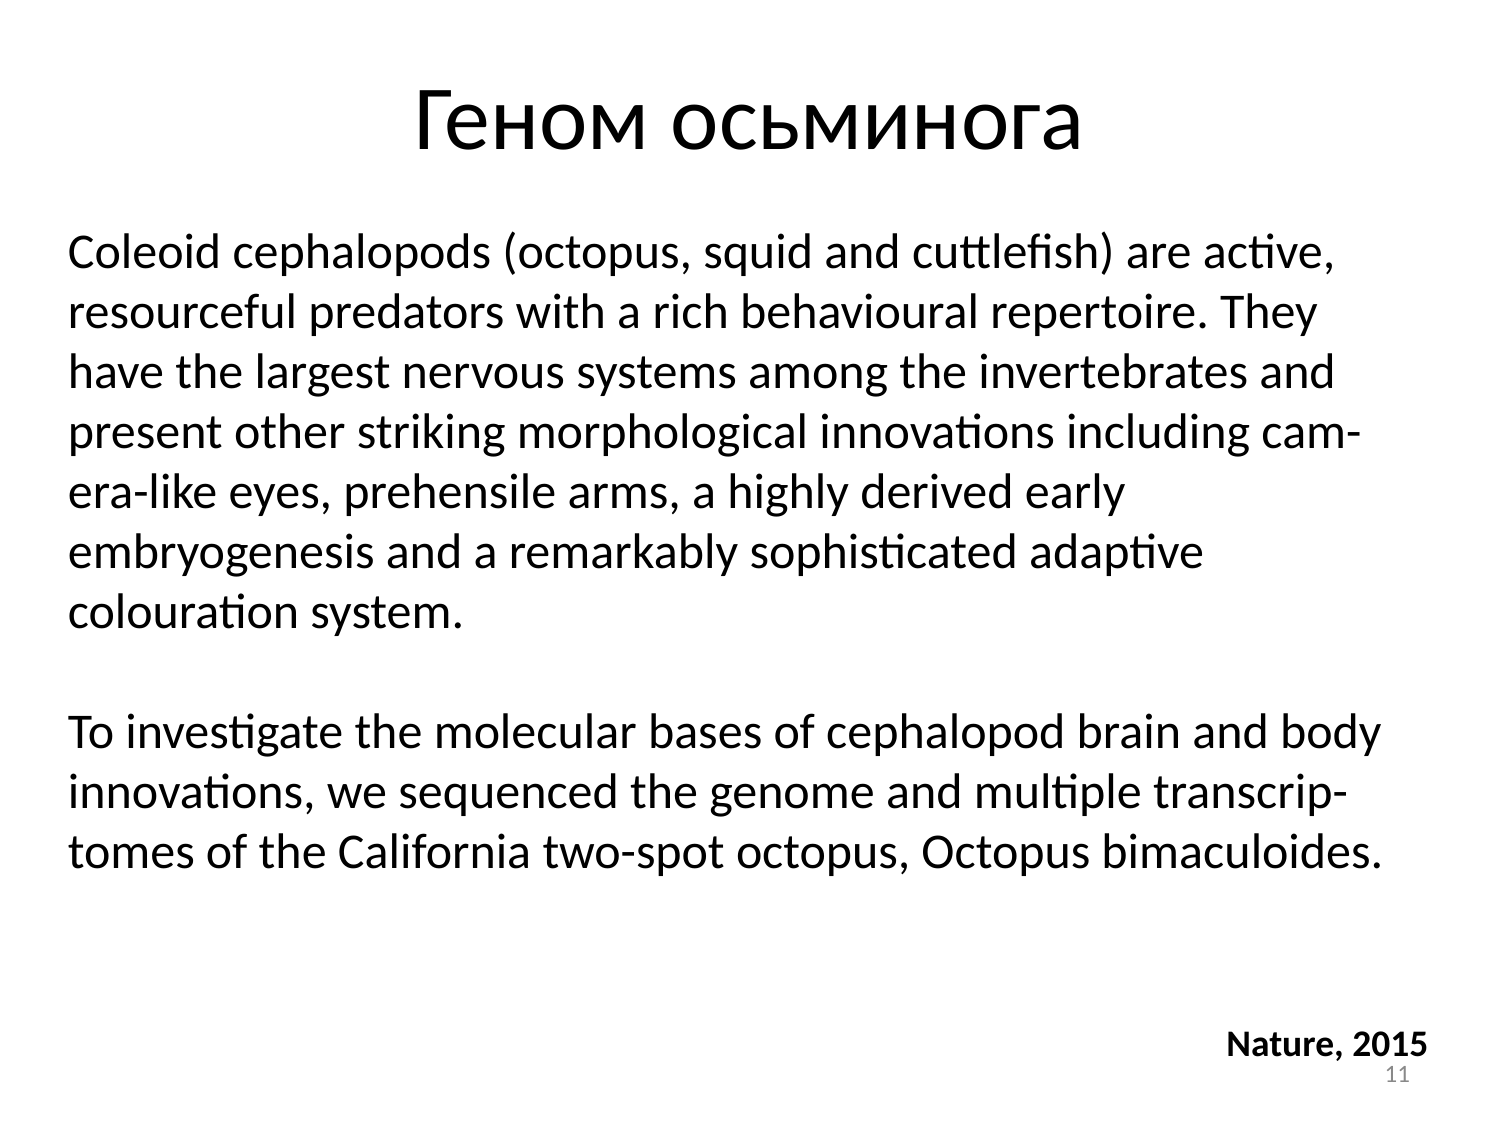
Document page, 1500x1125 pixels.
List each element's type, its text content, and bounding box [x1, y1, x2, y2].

title Геном осьминога [74, 18, 1426, 207]
text_box Сoleoid cephalopods (octopus, squid and cuttlefish) are active, resourceful predators with a rich behavioural repertoire. They have the largest nervous systems among the invertebrates and present other striking morphological innovations including cam- era-like eyes, prehensile arms, a highly derived early embryogenesis and a remarkably sophisticated adaptive colouration system. To investigate the molecular bases of cephalopod brain and body innovations, we sequenced the genome and multiple transcrip- tomes of the California two-spot octopus, Octopus bimaculoides. [53, 211, 1447, 887]
text_box Nature, 2015 [1211, 1011, 1444, 1072]
slide_number 11 [1074, 1042, 1425, 1103]
